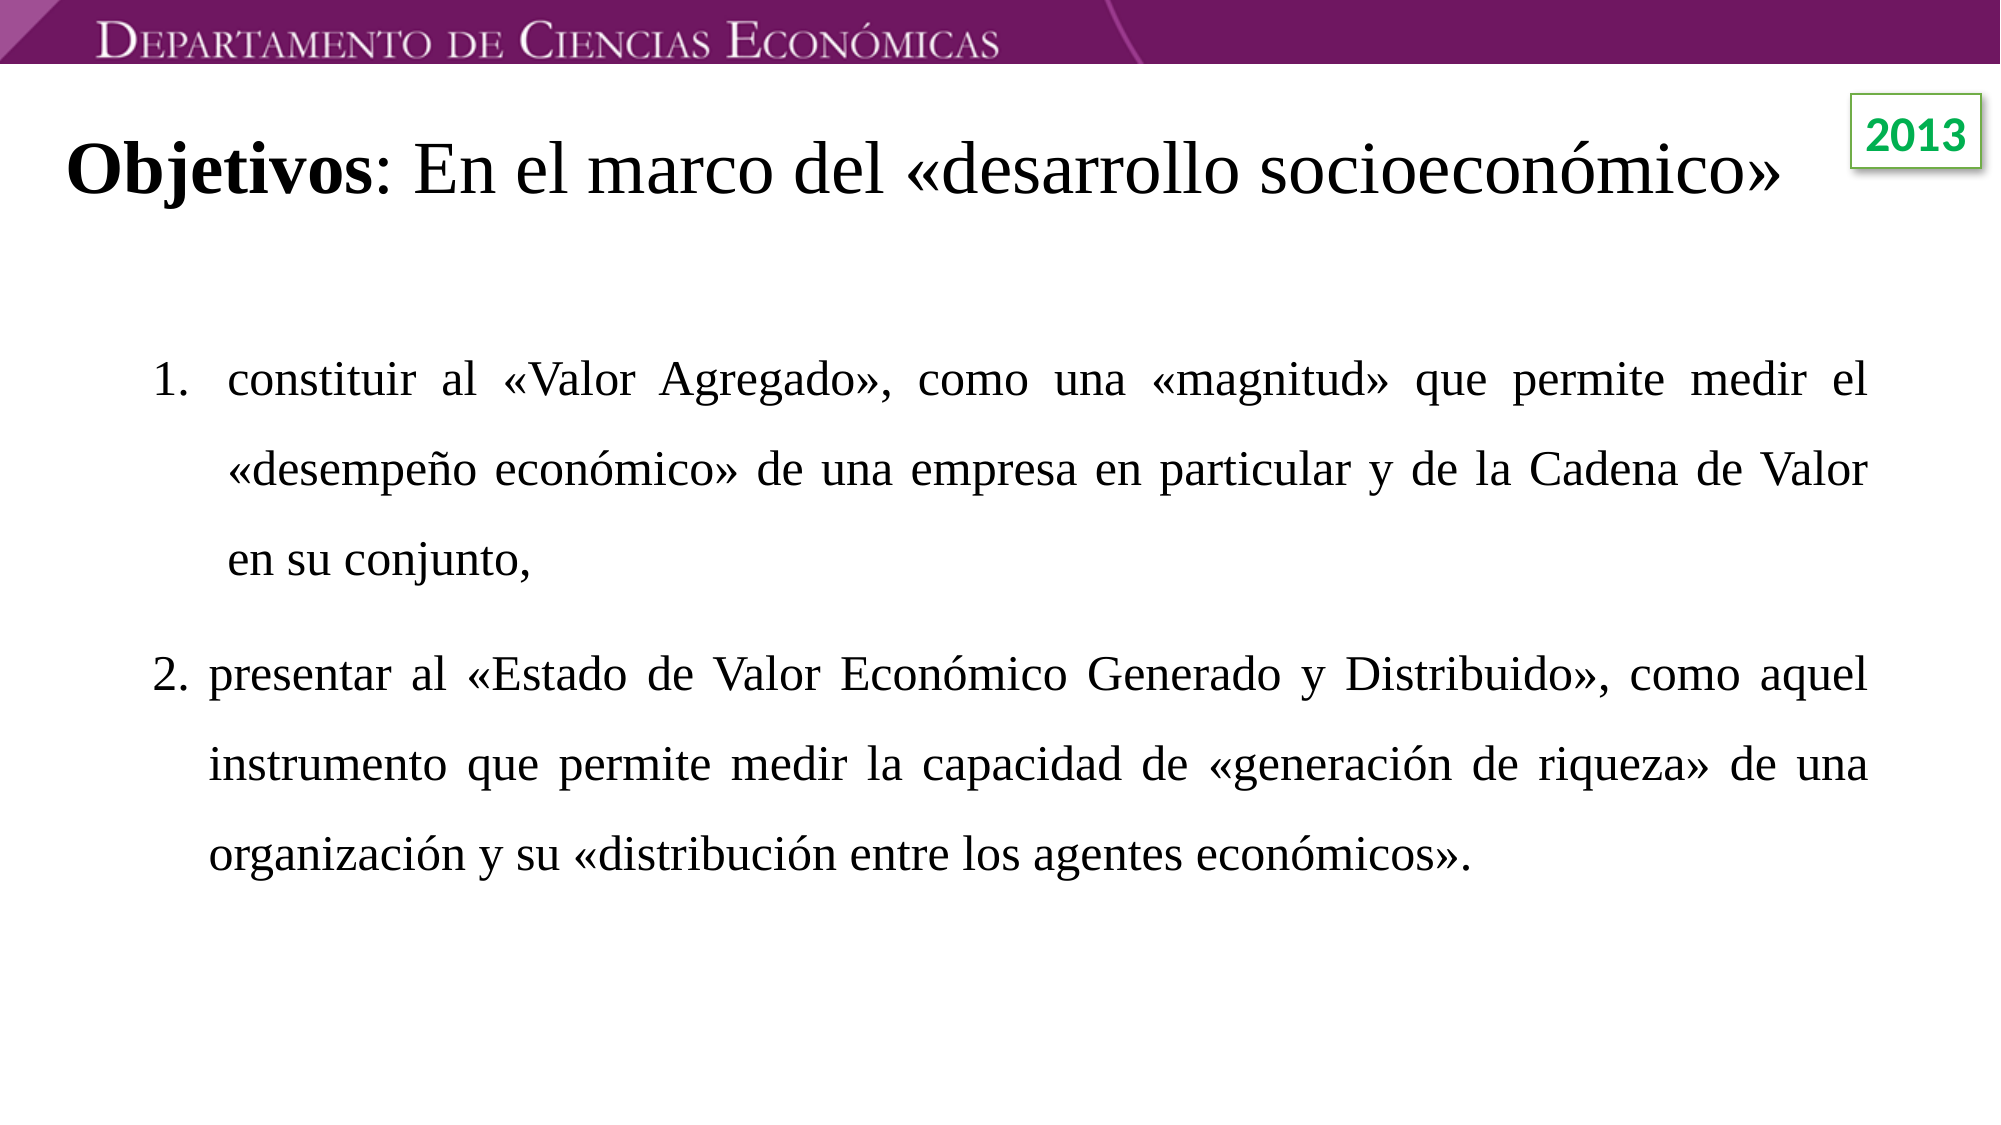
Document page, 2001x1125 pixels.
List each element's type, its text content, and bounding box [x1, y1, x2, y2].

picture [0, 0, 2000, 64]
text_box 2013 [1850, 93, 1982, 169]
title Objetivos: En el marco del «desarrollo socioeconómico» [50, 64, 1863, 279]
text_box constituir al «Valor Agregado», como una «magnitud» que permite medir el «desempeño económico» de una empresa en particular y de la Cadena de Valor en su conjunto, presentar al «Estado de Valor Económico Generado y Distribuido», como aquel instrumento que permite medir la capacidad de «generación de riqueza» de una organización y su «distribución entre los agentes económicos». [137, 307, 1885, 888]
